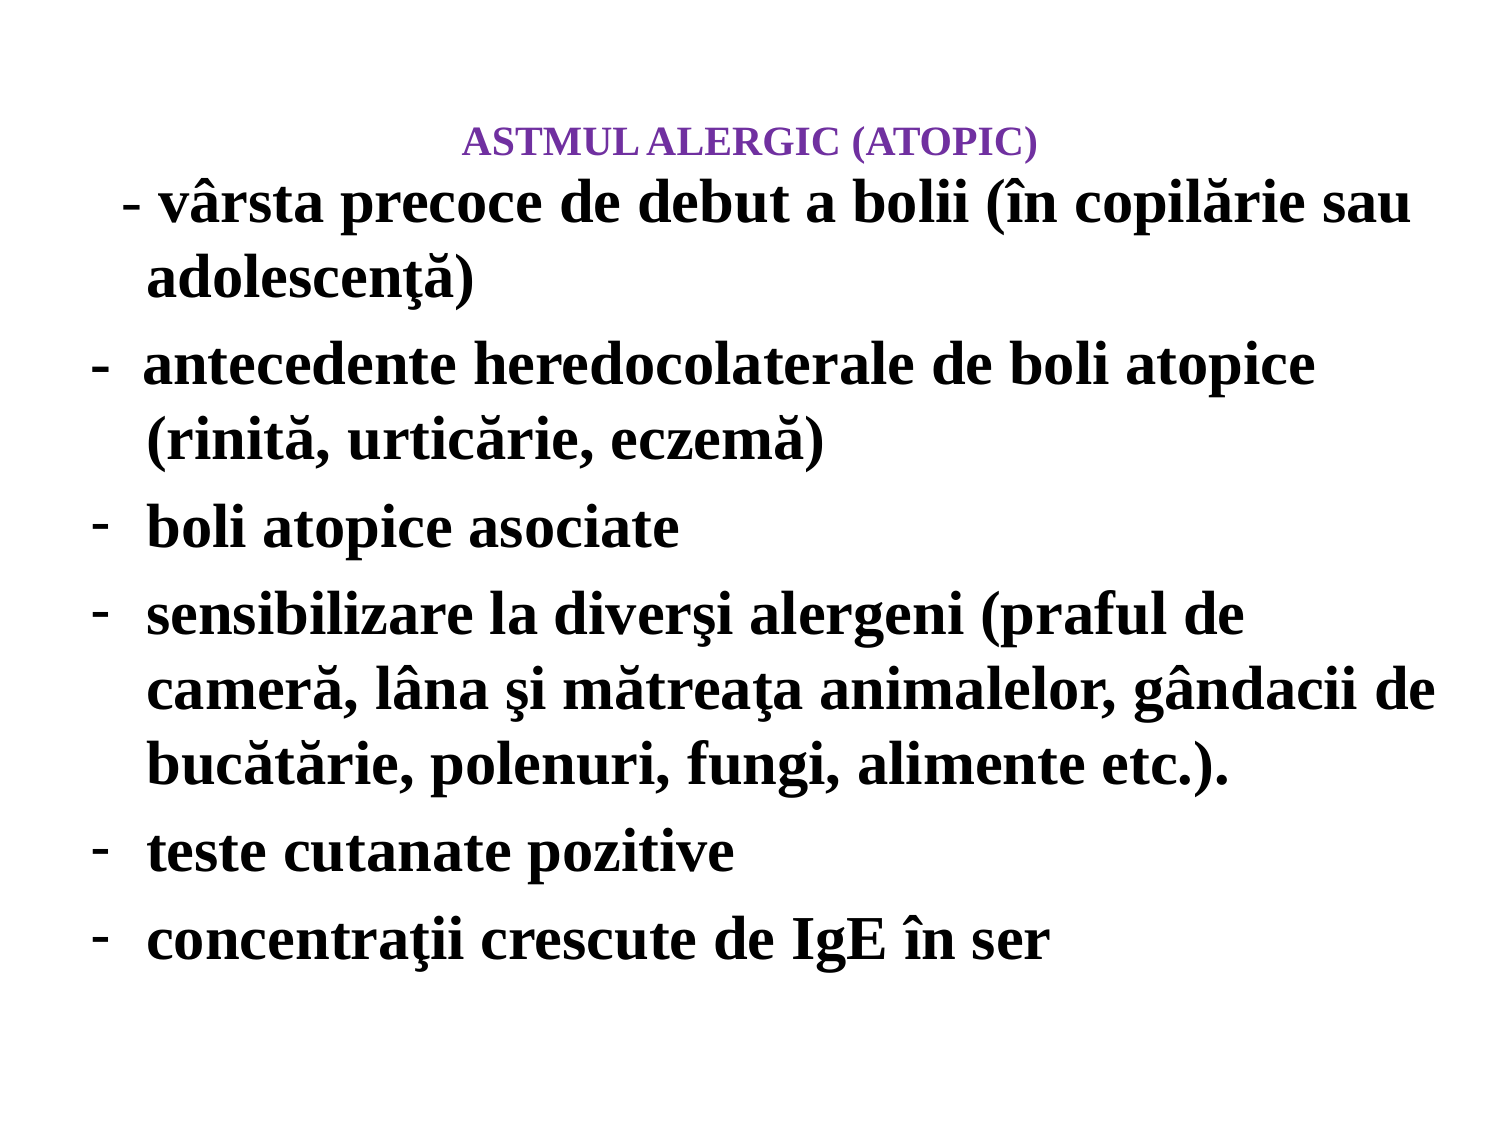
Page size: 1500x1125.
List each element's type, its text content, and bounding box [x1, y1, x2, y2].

title ASTMUL ALERGIC (ATOPIC) [75, 45, 1425, 152]
list - vârsta precoce de debut a bolii (în copilărie sau adolescenţă) - antecedente heredocolaterale de boli atopice (rinită, urticărie, eczemă) boli atopice asociate sensibilizare la diverşi alergeni (praful de cameră, lâna şi mătreaţa animalelor, gândacii de bucătărie, polenuri, fungi, alimente etc.). teste cutanate pozitive concentraţii crescute de IgE în ser [75, 152, 1465, 1005]
